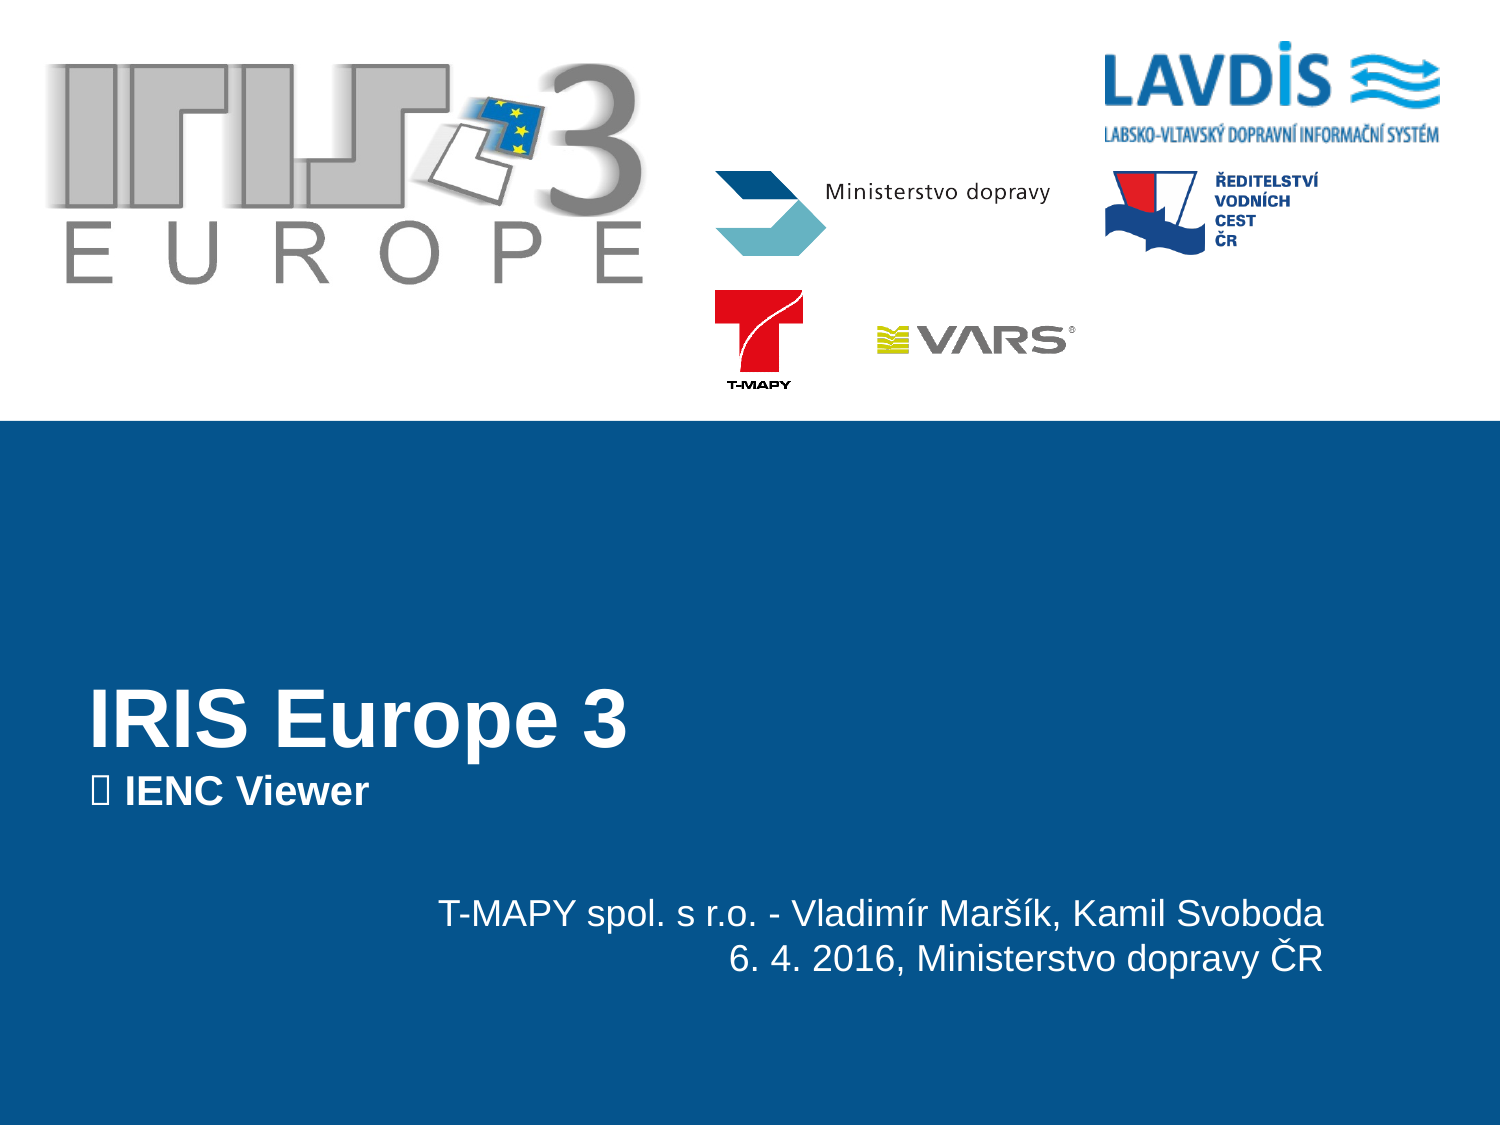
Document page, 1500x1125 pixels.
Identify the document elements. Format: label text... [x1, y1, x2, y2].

picture [846, 294, 1107, 385]
text_box [0, 420, 1500, 1125]
title IRIS Europe 3  IENC Viewer [73, 572, 1349, 905]
picture [5, 18, 703, 330]
picture [1104, 171, 1318, 256]
picture [714, 171, 1050, 256]
subtitle T-MAPY spol. s r.o. - Vladimír Maršík, Kamil Svoboda 6. 4. 2016, Ministerstvo dopravy ČR [289, 905, 1340, 1024]
picture [714, 290, 803, 389]
picture [1104, 41, 1440, 144]
